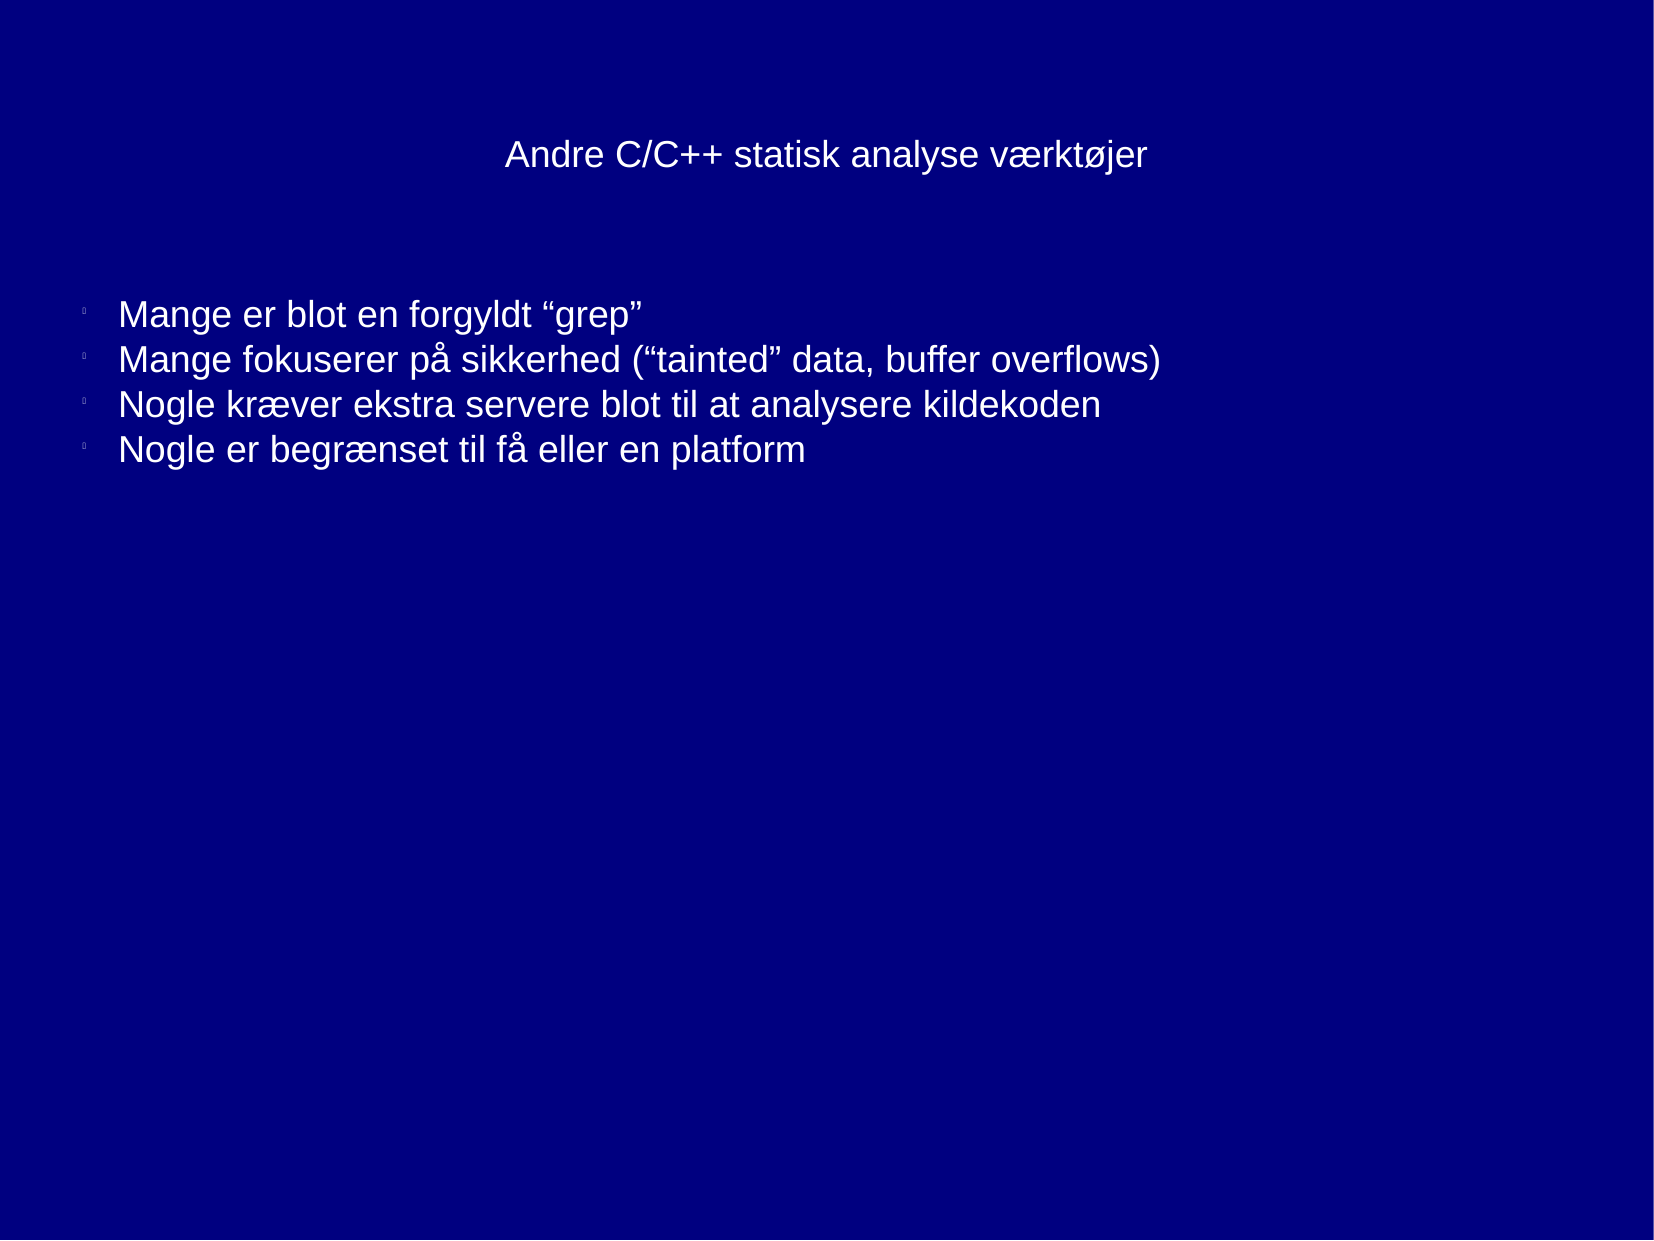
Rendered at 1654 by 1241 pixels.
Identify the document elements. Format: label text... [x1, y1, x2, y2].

text_box Mange er blot en forgyldt “grep” Mange fokuserer på sikkerhed (“tainted” data, buffer overflows) Nogle kræver ekstra servere blot til at analysere kildekoden Nogle er begrænset til få eller en platform [82, 290, 1571, 1109]
text_box Andre C/C++ statisk analyse værktøjer [82, 49, 1571, 257]
